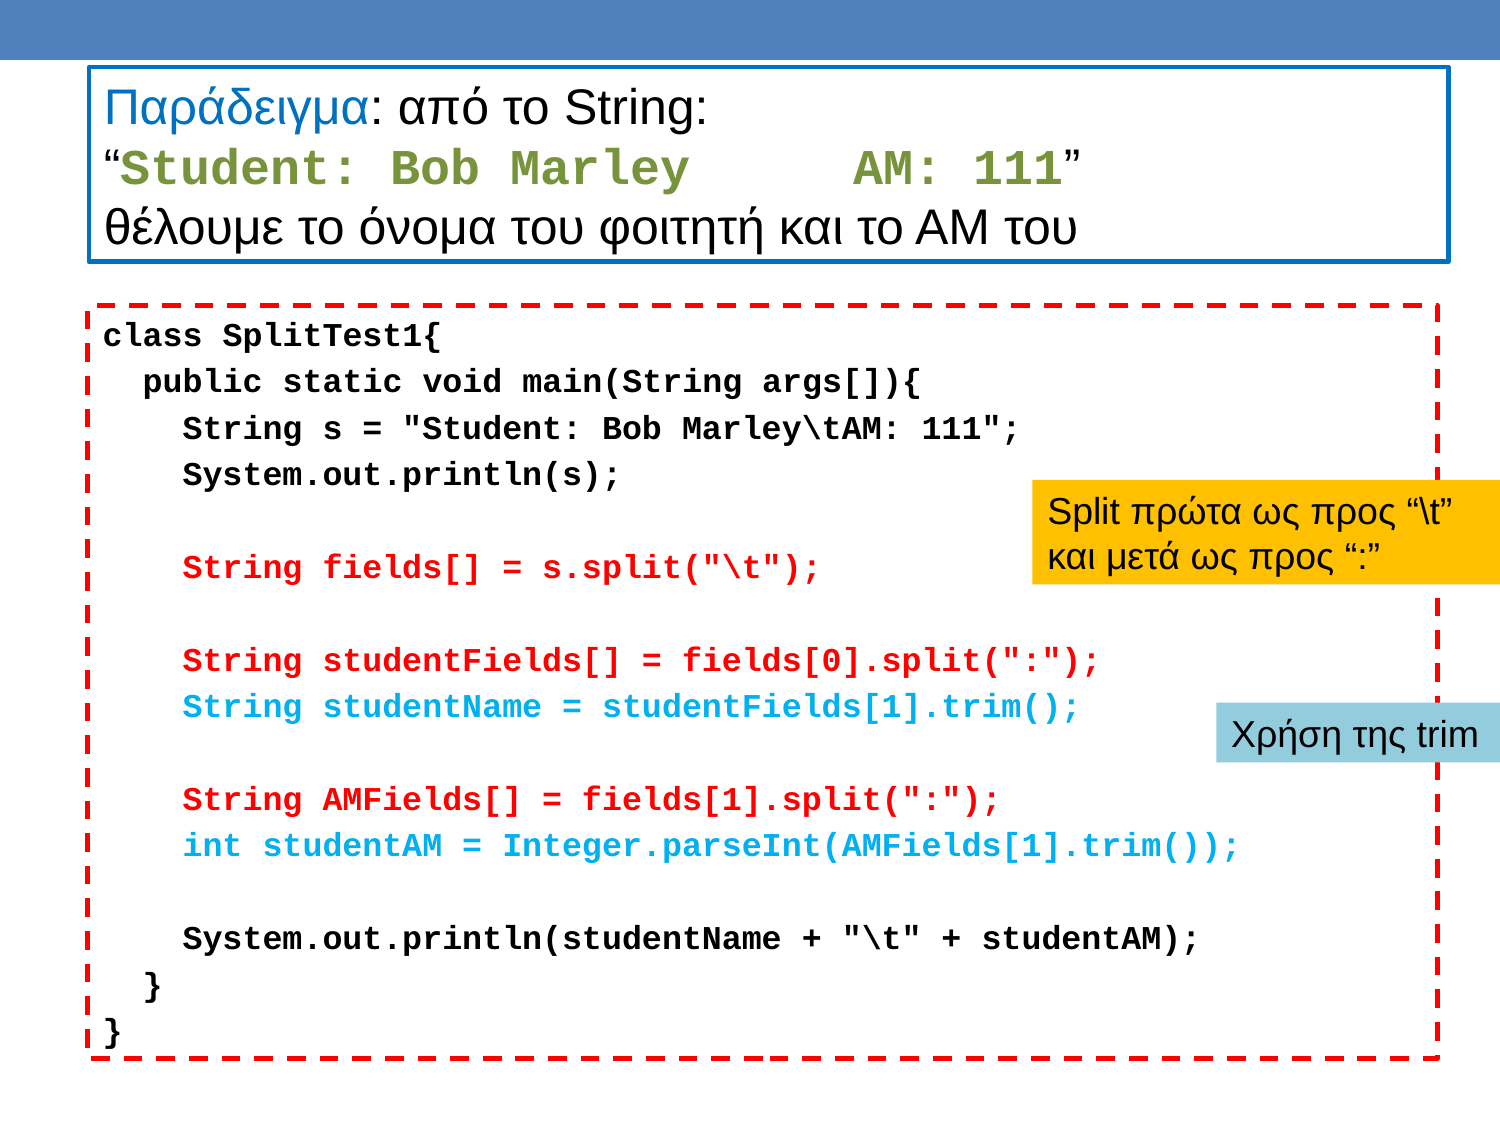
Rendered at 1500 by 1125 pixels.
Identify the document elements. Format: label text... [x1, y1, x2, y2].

text_box Split πρώτα ως προς “\t” και μετά ως προς “:” [1032, 479, 1500, 585]
list class SplitTest1{ public static void main(String args[]){ String s = "Student: Bob Marley\tAM: 111"; System.out.println(s); String fields[] = s.split("\t"); String studentFields[] = fields[0].split(":"); String studentName = studentFields[1].trim(); String AMFields[] = fields[1].split(":"); int studentAM = Integer.parseInt(AMFields[1].trim()); System.out.println(studentName + "\t" + studentAM); } } [87, 305, 1438, 1059]
text_box Παράδειγμα: από το String: “Student: Bob Marley AM: 111” θέλουμε το όνομα του φοιτητή και το ΑΜ του [89, 67, 1449, 262]
text_box Χρήση της trim [1216, 702, 1500, 763]
